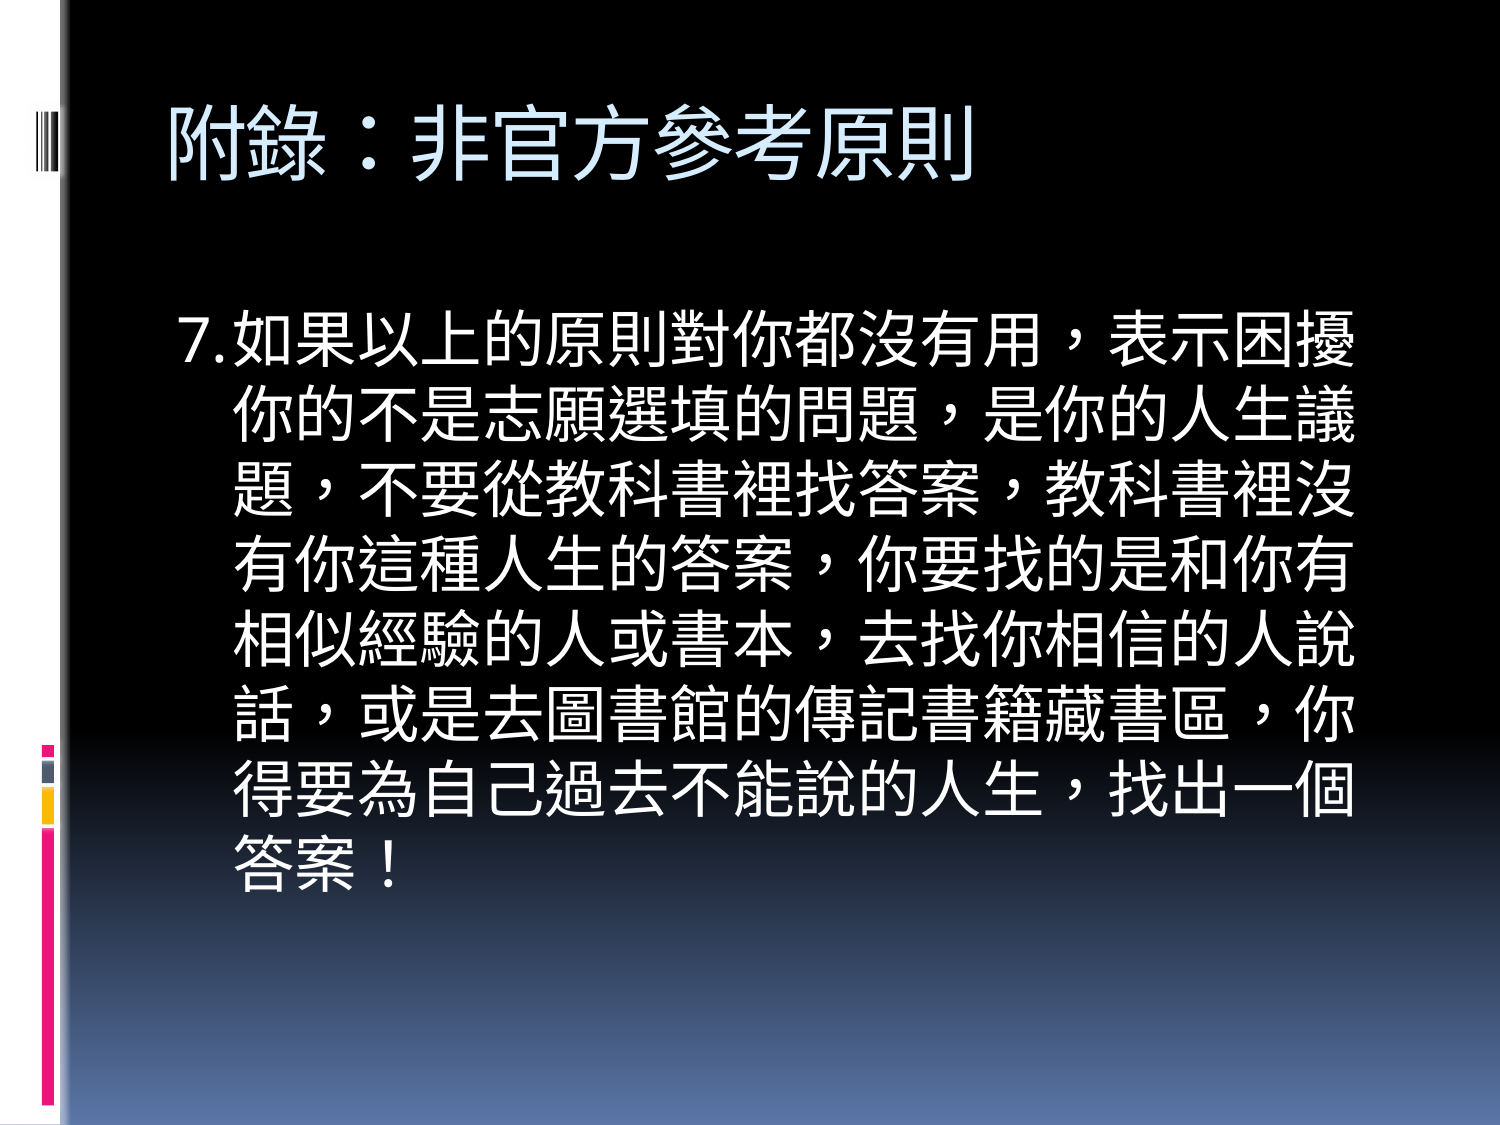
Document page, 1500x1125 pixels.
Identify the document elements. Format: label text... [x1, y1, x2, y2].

title 附錄：非官方參考原則 [150, 83, 1425, 234]
list 7. 如果以上的原則對你都沒有用，表示困擾你的不是志願選填的問題，是你的人生議題，不要從教科書裡找答案，教科書裡沒有你這種人生的答案，你要找的是和你有相似經驗的人或書本，去找你相信的人說話，或是去圖書館的傳記書籍藏書區，你得要為自己過去不能說的人生，找出一個答案！ [150, 292, 1425, 1043]
